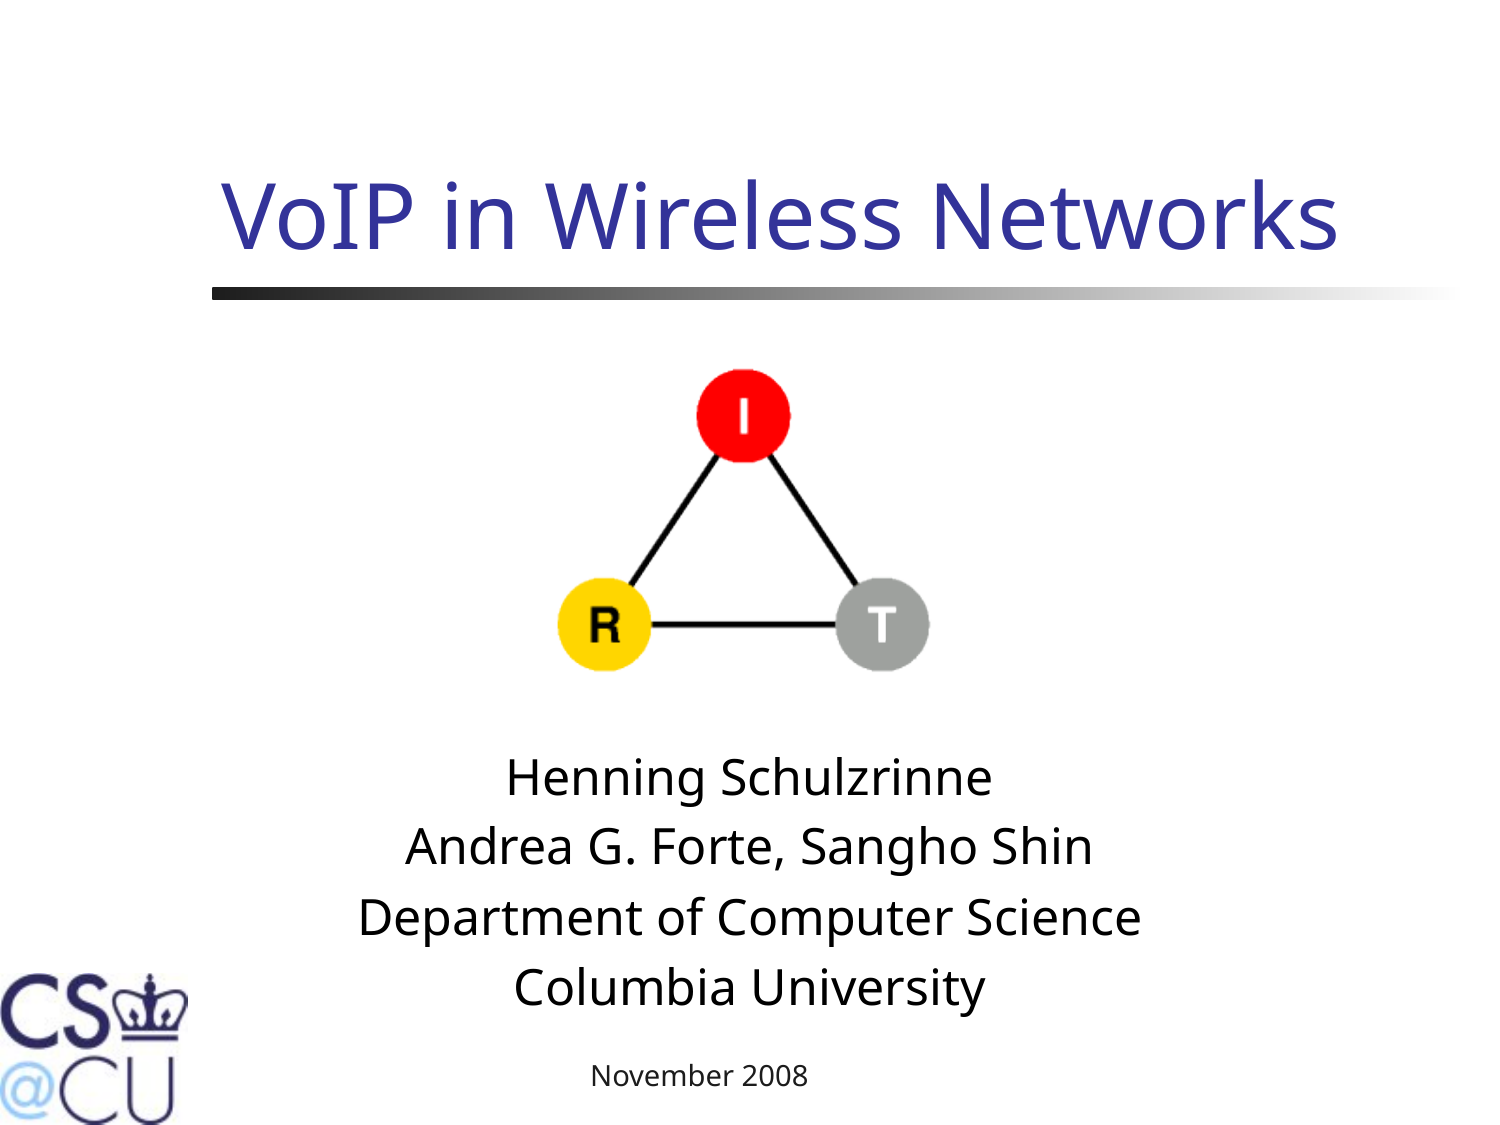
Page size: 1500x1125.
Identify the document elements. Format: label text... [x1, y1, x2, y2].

picture [549, 362, 938, 681]
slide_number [574, 1051, 888, 1101]
title VoIP in Wireless Networks [206, 87, 1451, 276]
picture [0, 973, 188, 1125]
subtitle Henning Schulzrinne Andrea G. Forte, Sangho Shin Department of Computer Science Columbia University [224, 737, 1276, 1051]
